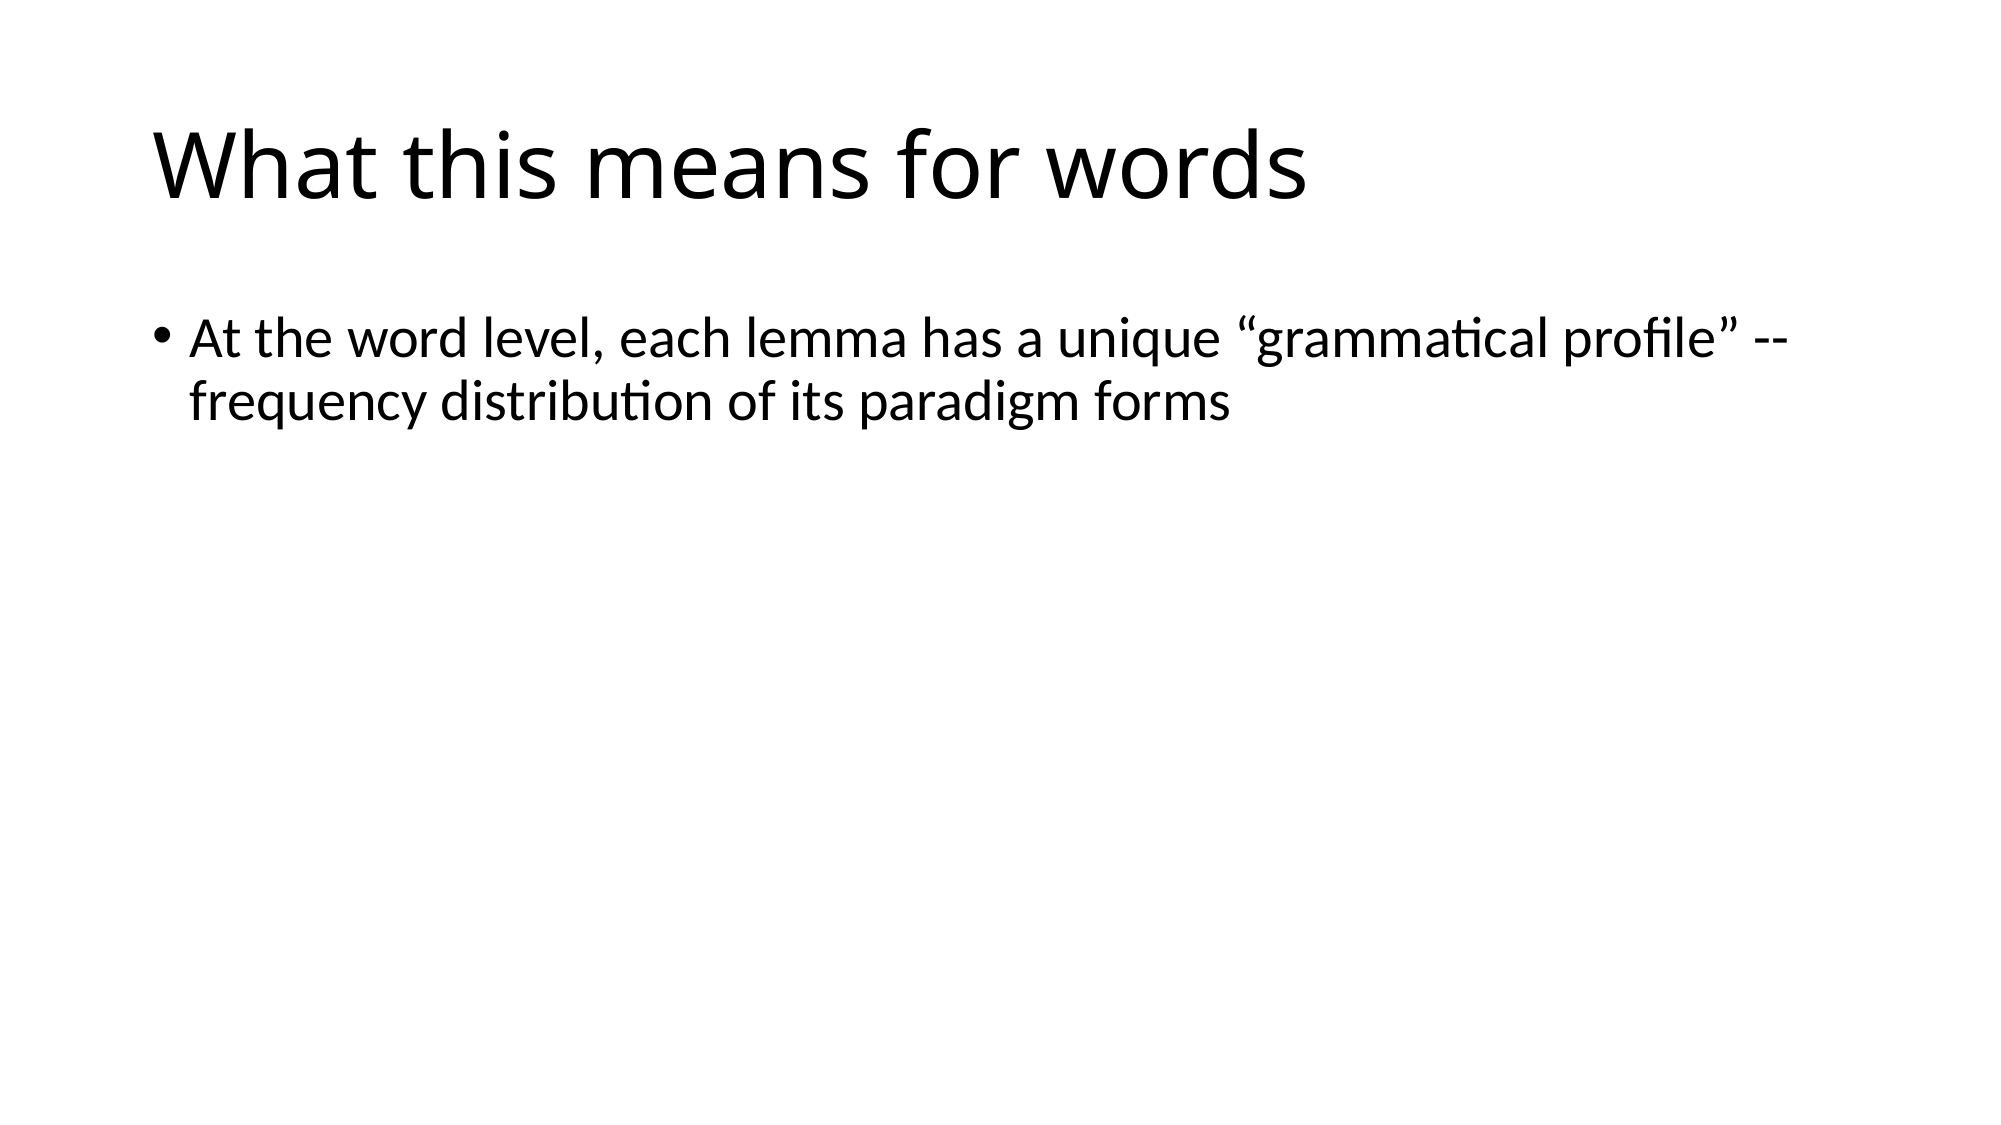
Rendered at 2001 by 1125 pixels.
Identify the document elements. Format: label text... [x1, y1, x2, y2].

title What this means for words [137, 59, 1863, 278]
list At the word level, each lemma has a unique “grammatical profile” -- frequency distribution of its paradigm forms [137, 299, 1863, 1014]
